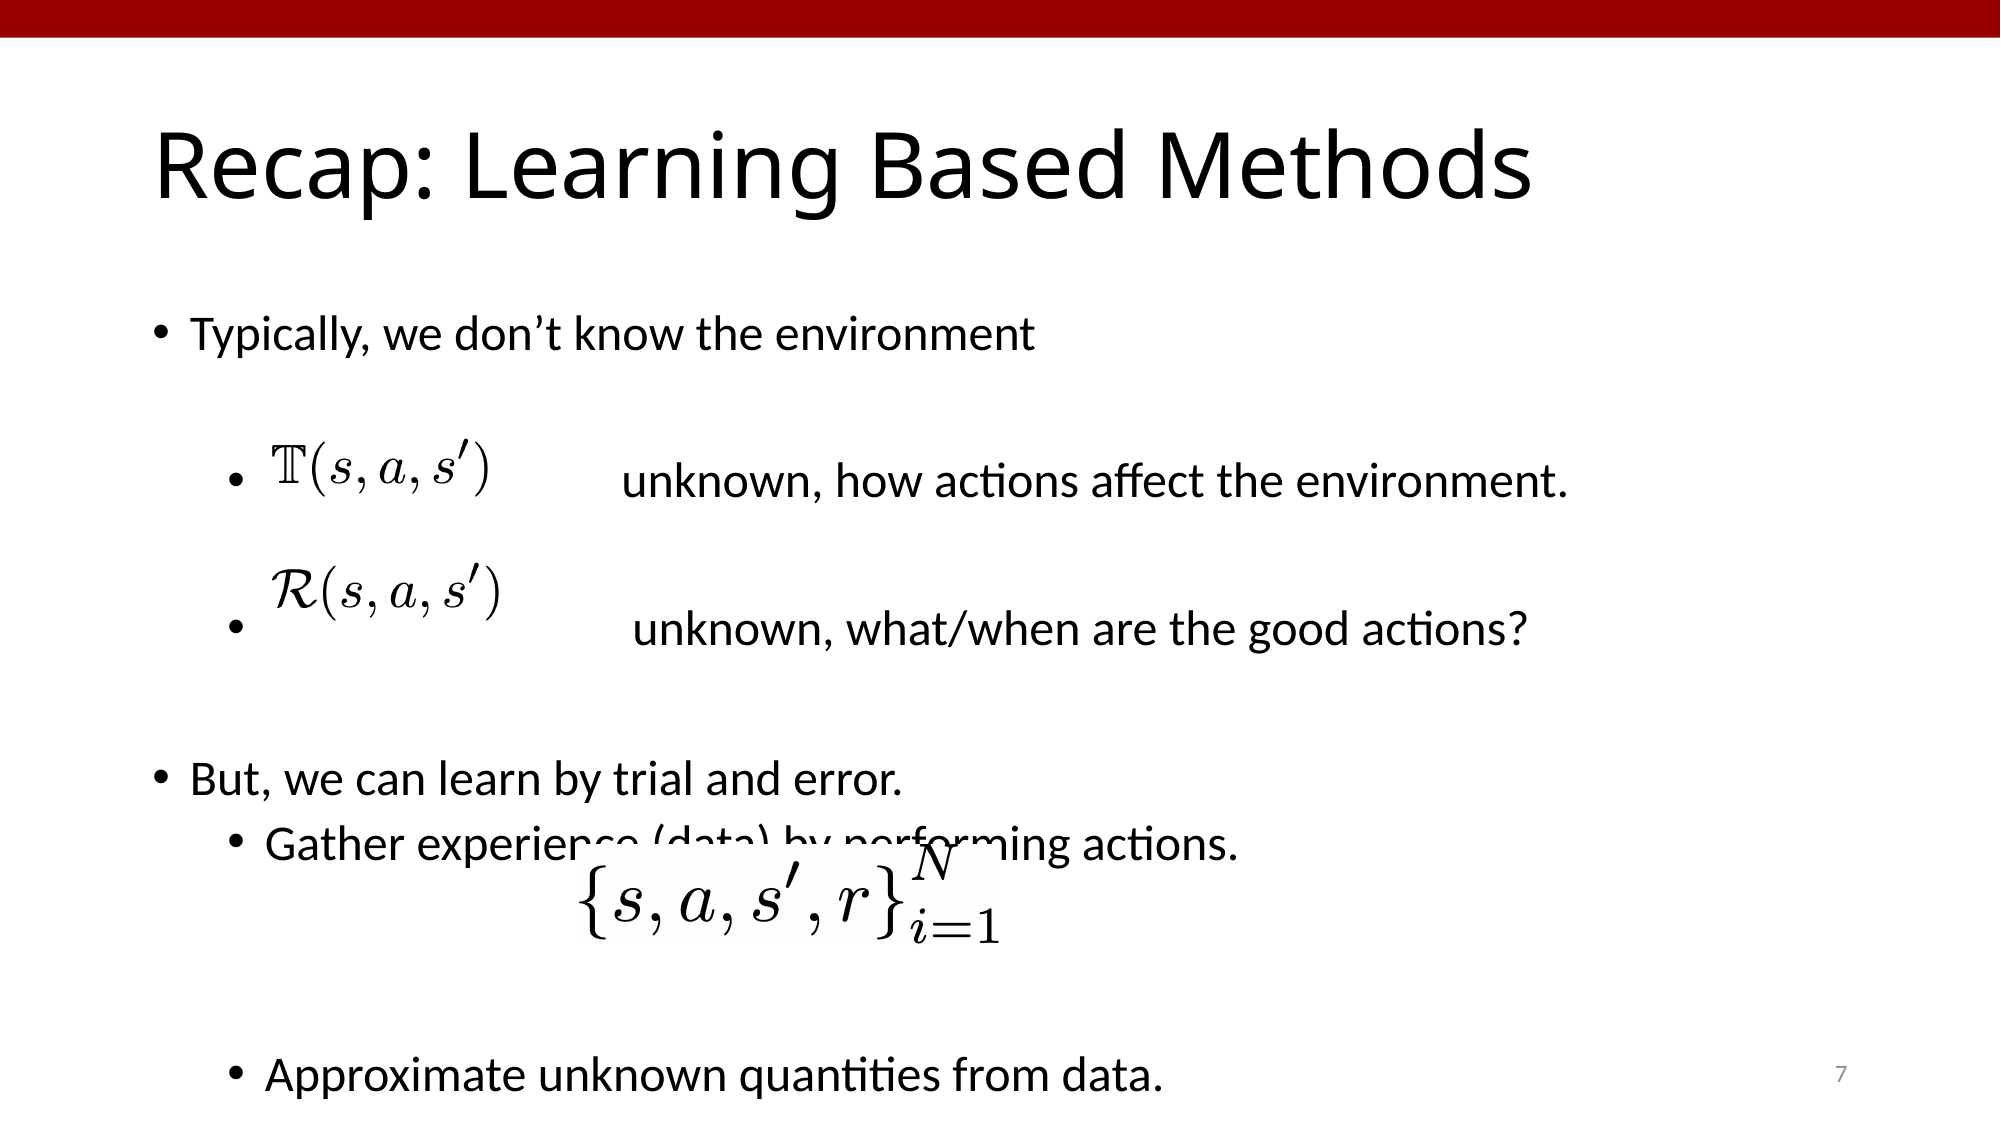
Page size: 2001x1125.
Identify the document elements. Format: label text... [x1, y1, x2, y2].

slide_number 7 [1412, 1042, 1863, 1103]
list Typically, we don’t know the environment unknown, how actions affect the environment. unknown, what/when are the good actions? But, we can learn by trial and error. Gather experience (data) by performing actions. Approximate unknown quantities from data. [137, 299, 1863, 1014]
picture [272, 562, 499, 621]
picture [272, 438, 488, 497]
title Recap: Learning Based Methods [137, 59, 1863, 278]
picture [579, 844, 1000, 945]
